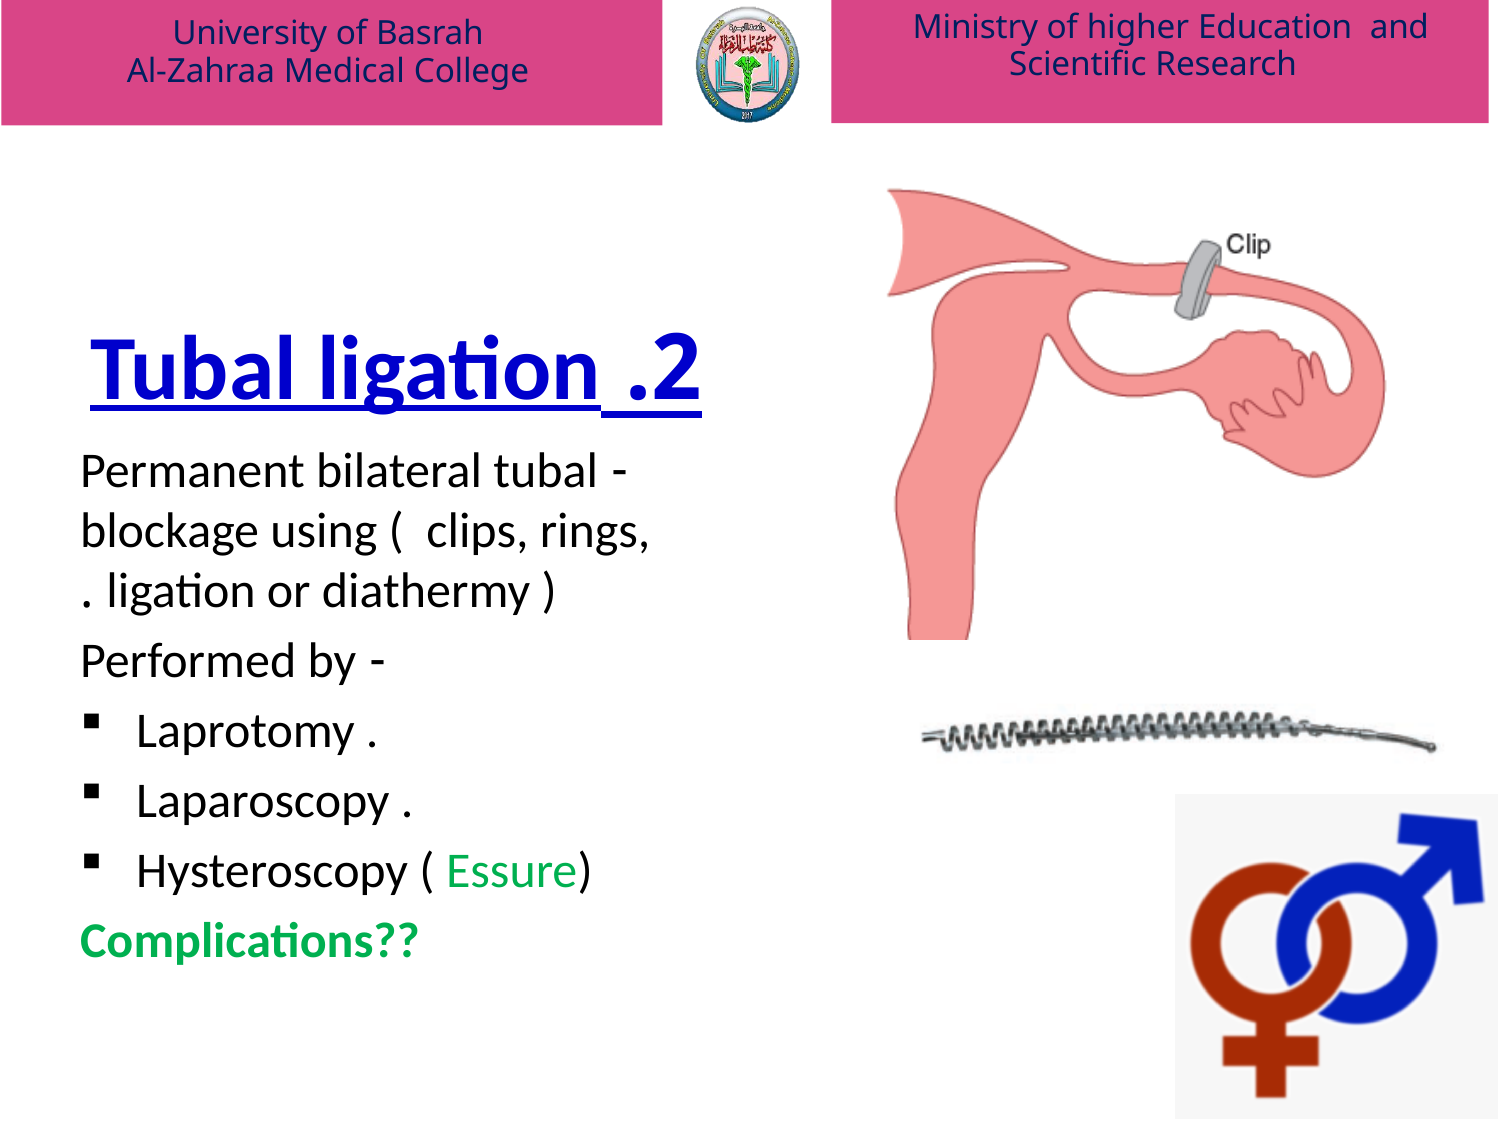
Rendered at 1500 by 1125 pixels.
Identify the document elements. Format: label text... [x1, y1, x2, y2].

text_box University of Basrah Al-Zahraa Medical College [101, 10, 555, 90]
text_box [1, 0, 663, 126]
text_box Ministry of higher Education and Scientific Research [874, 2, 1468, 82]
list - Permanent bilateral tubal blockage using ( clips, rings, ligation or diathermy ) . - Performed by Laprotomy . Laparoscopy . Hysteroscopy ( Essure) Complications?? [64, 429, 799, 1125]
text_box [831, 0, 1489, 124]
picture [906, 639, 1498, 1119]
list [879, 176, 1420, 681]
text_box [695, 6, 800, 123]
title 2. Tubal ligation [75, 268, 874, 457]
